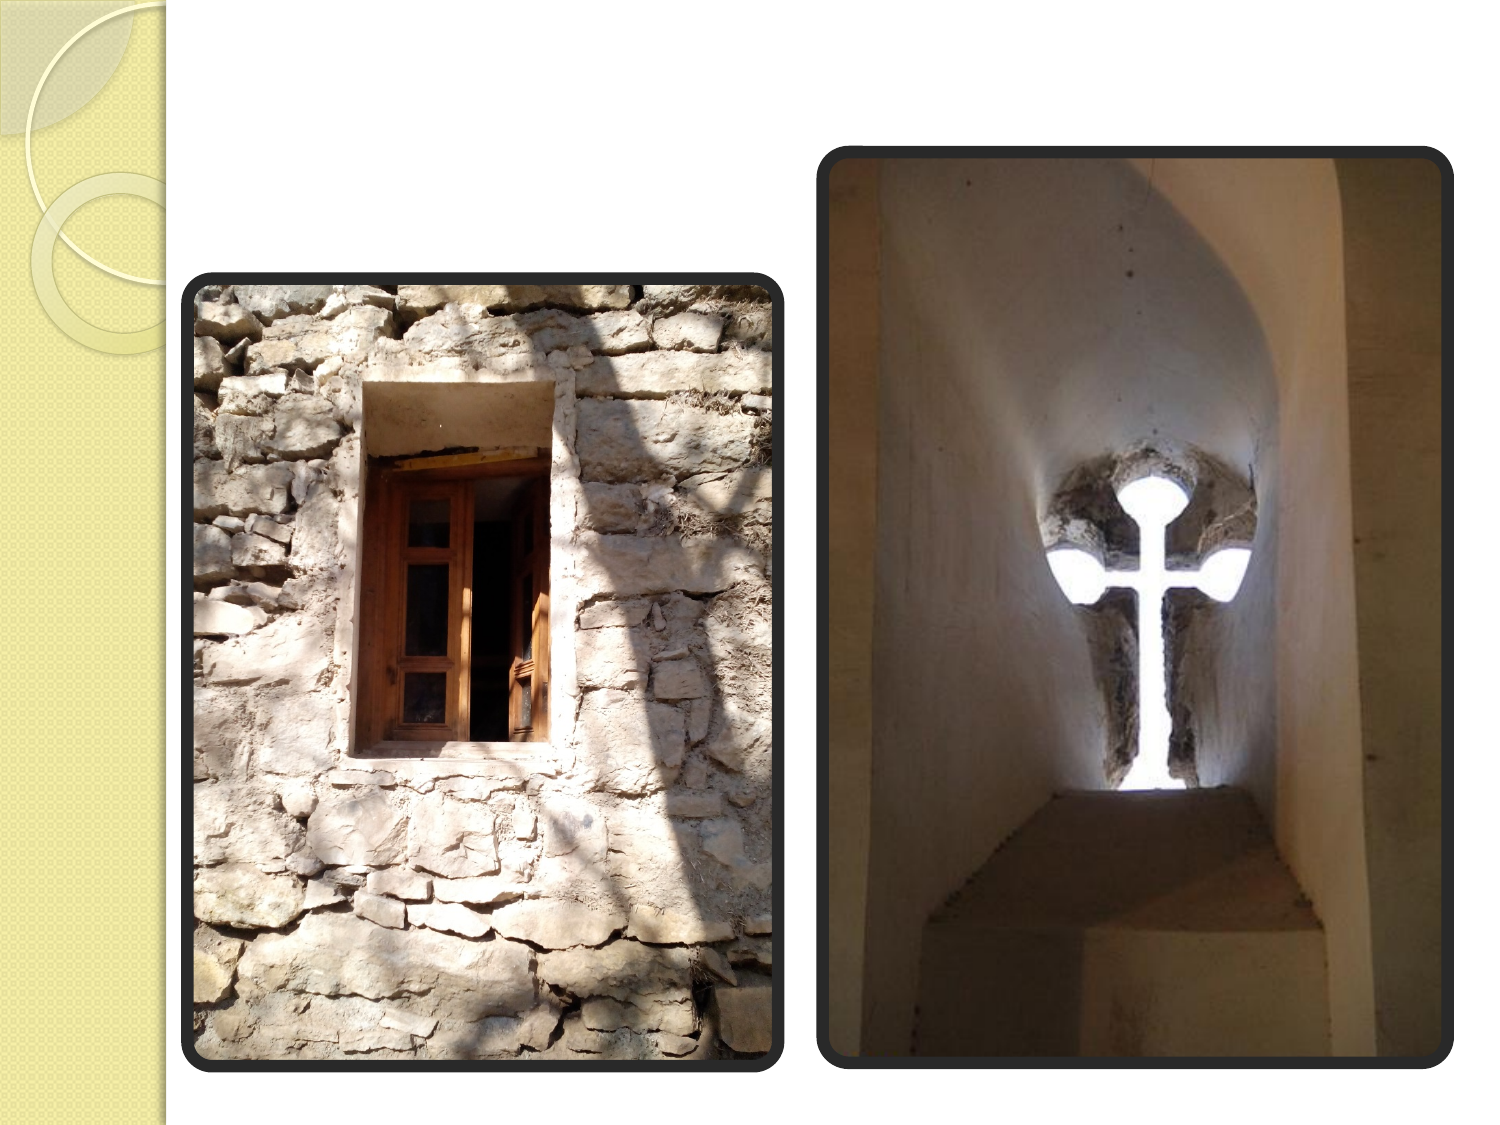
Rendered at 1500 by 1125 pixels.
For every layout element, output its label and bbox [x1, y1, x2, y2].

picture [822, 151, 1448, 1064]
picture [187, 278, 779, 1067]
